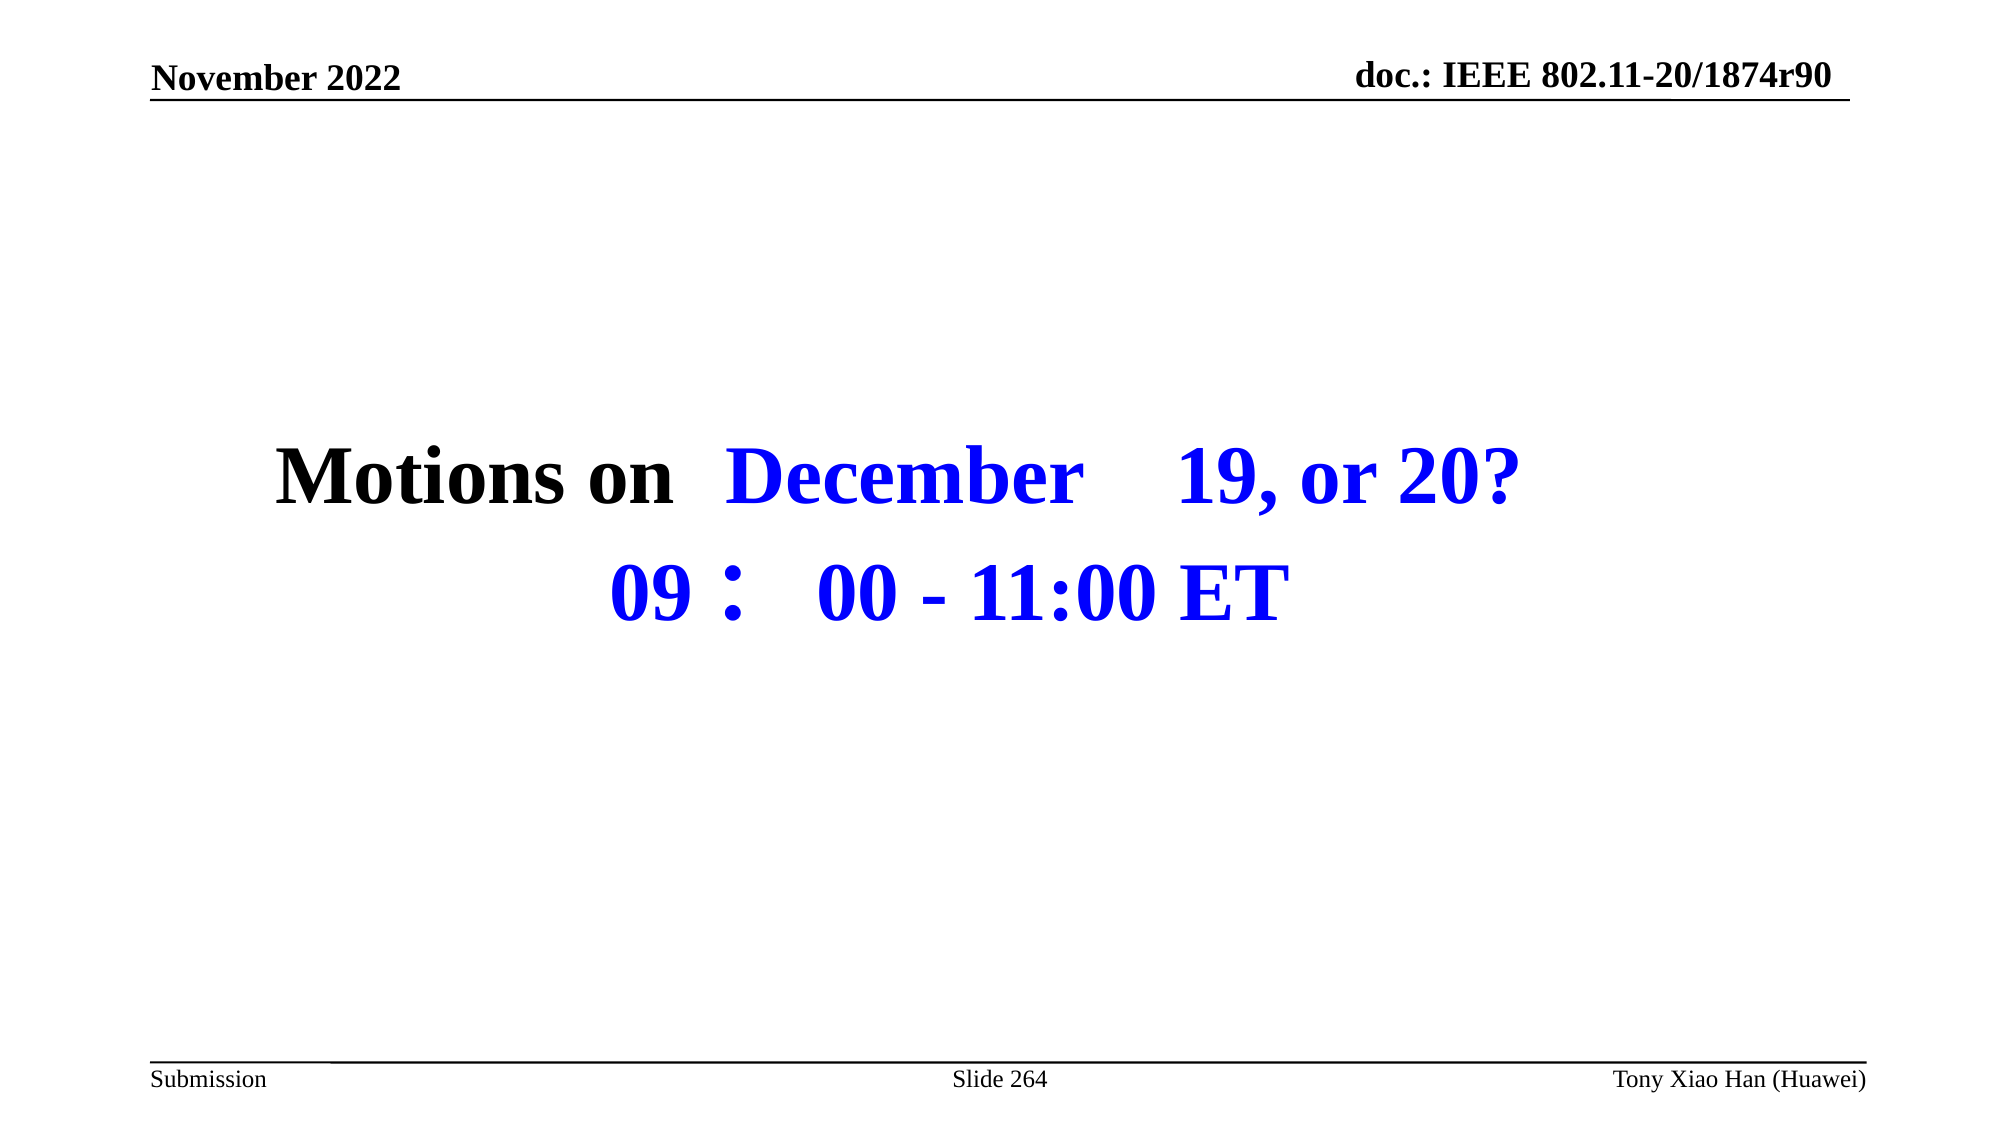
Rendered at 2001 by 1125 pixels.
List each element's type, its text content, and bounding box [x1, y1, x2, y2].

text_box Motions on December 19, or 20? 09：00 - 11:00 ET [187, 412, 1713, 950]
